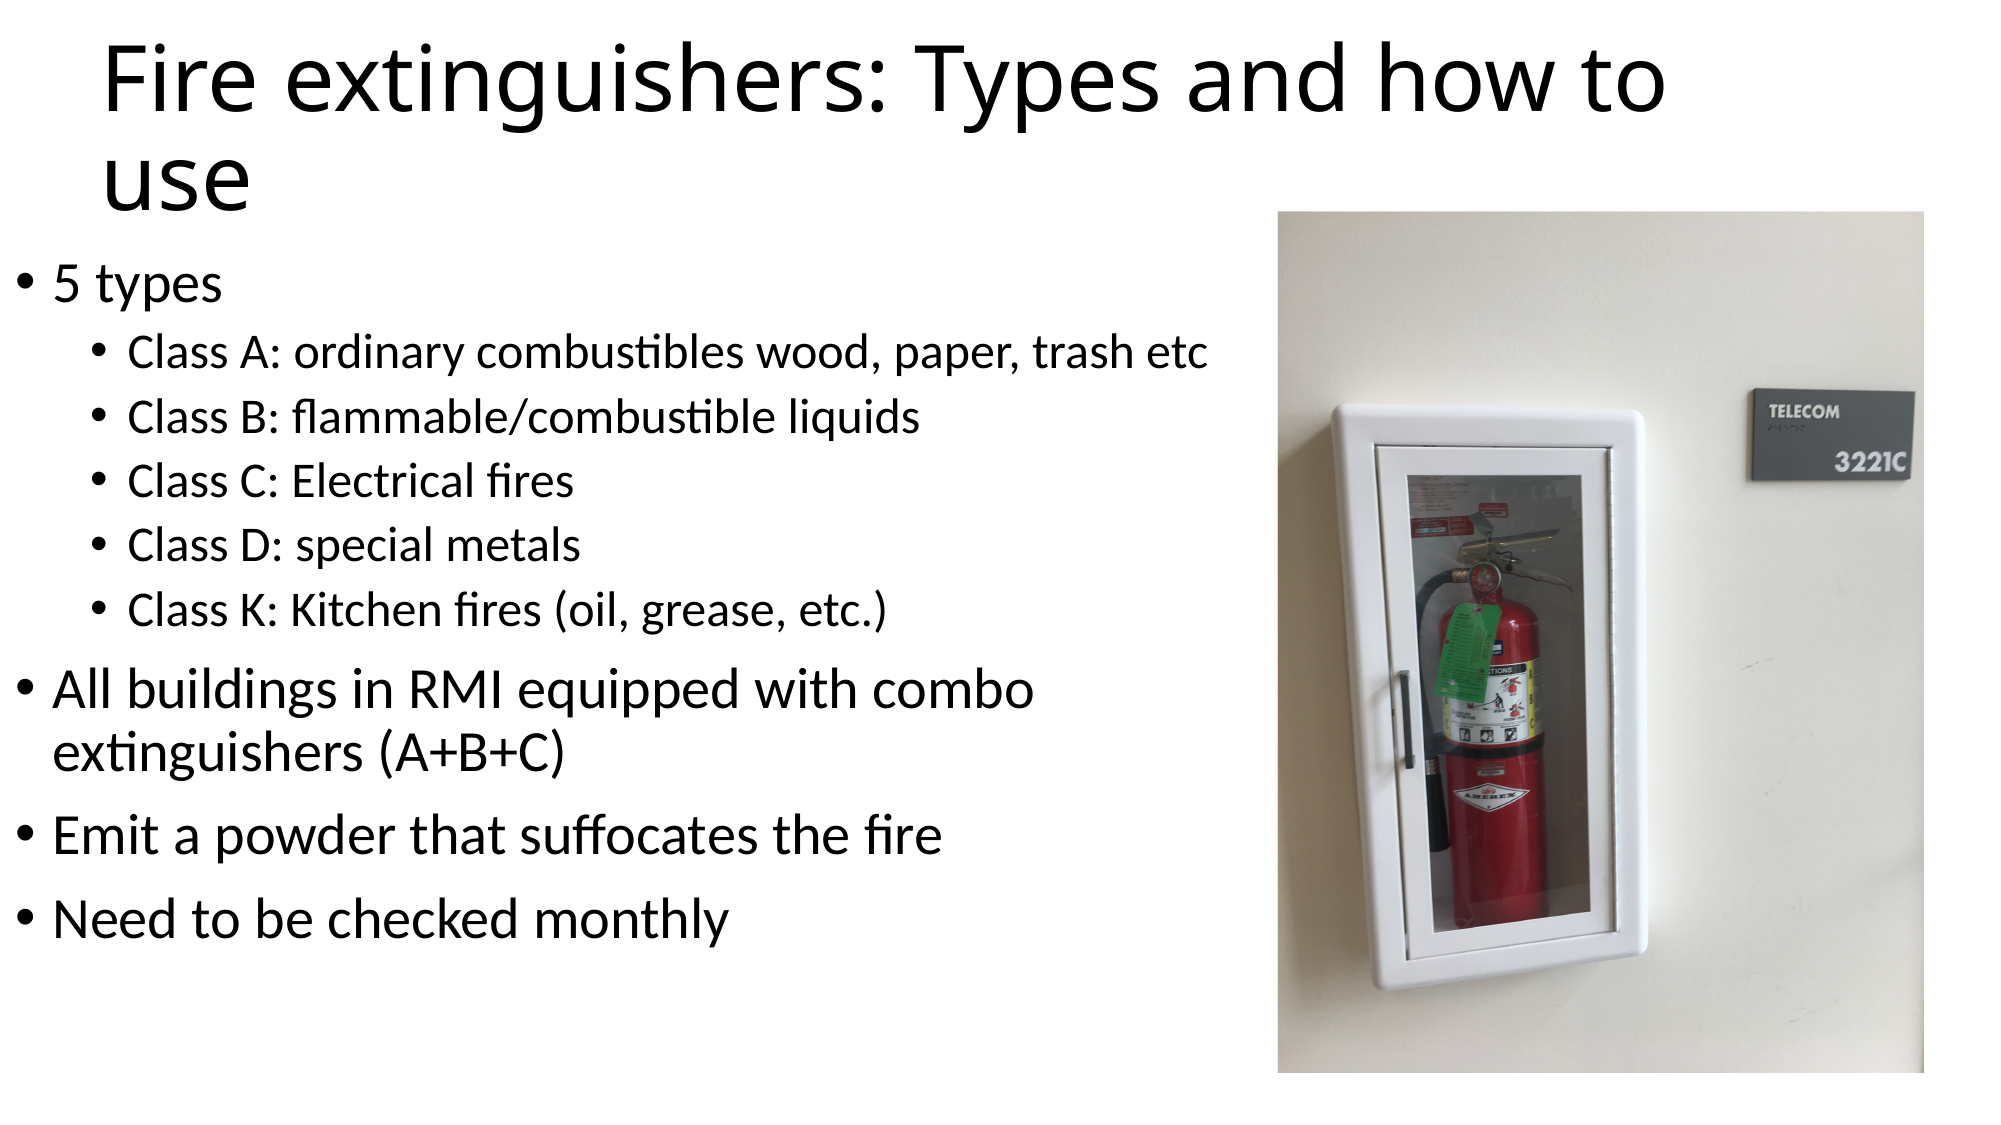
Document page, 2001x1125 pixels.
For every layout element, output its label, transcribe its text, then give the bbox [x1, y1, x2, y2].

list 5 types Class A: ordinary combustibles wood, paper, trash etc Class B: flammable/combustible liquids Class C: Electrical fires Class D: special metals Class K: Kitchen fires (oil, grease, etc.) All buildings in RMI equipped with combo extinguishers (A+B+C) Emit a powder that suffocates the fire Need to be checked monthly [0, 244, 1265, 999]
title Fire extinguishers: Types and how to use [85, 0, 1786, 262]
picture [1169, 213, 2000, 1072]
